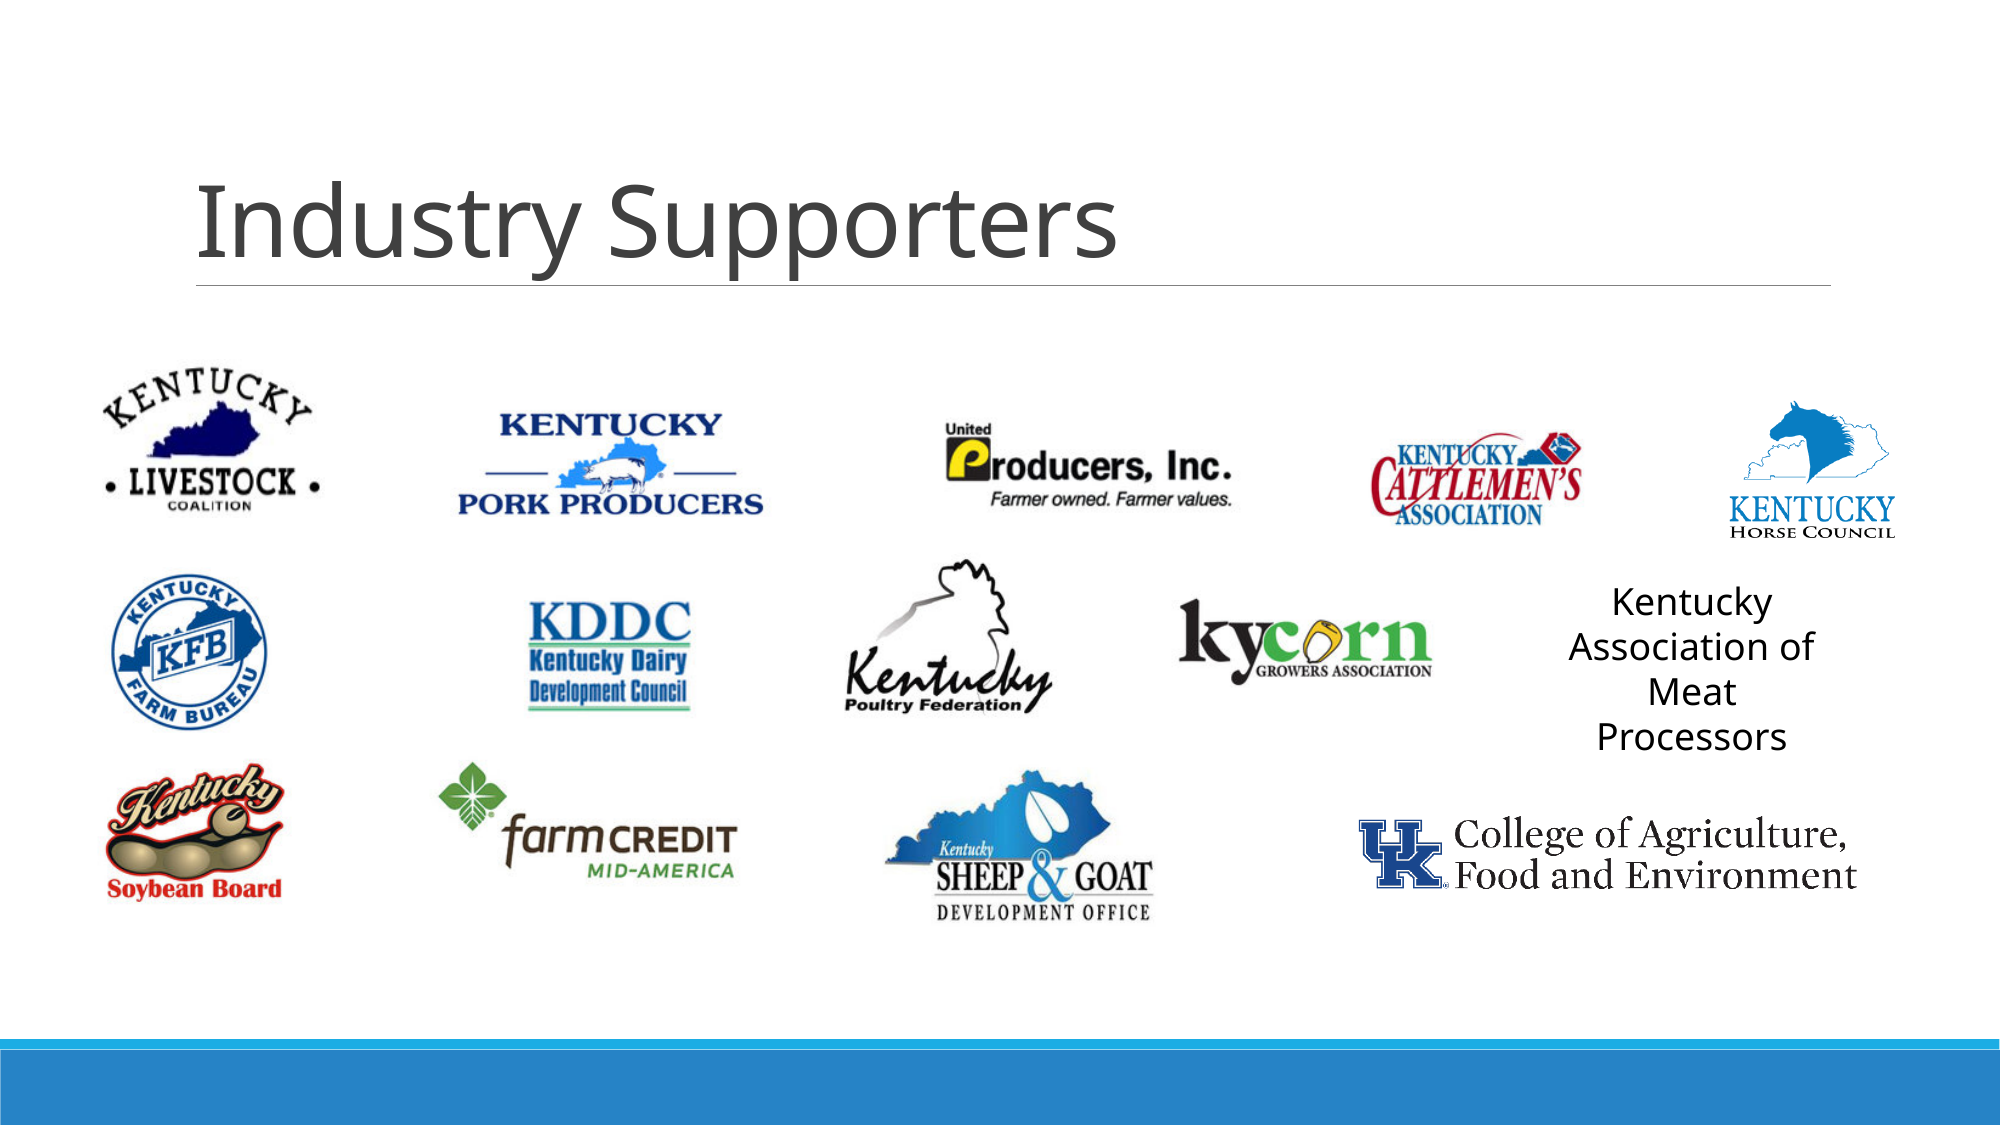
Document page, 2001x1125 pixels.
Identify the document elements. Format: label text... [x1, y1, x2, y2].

picture [7, 359, 372, 1017]
picture [409, 353, 1609, 1018]
text_box Kentucky Association of Meat Processors [1534, 570, 1850, 766]
picture [1358, 816, 1858, 895]
title Industry Supporters [180, 47, 1830, 285]
picture [1701, 359, 1922, 580]
